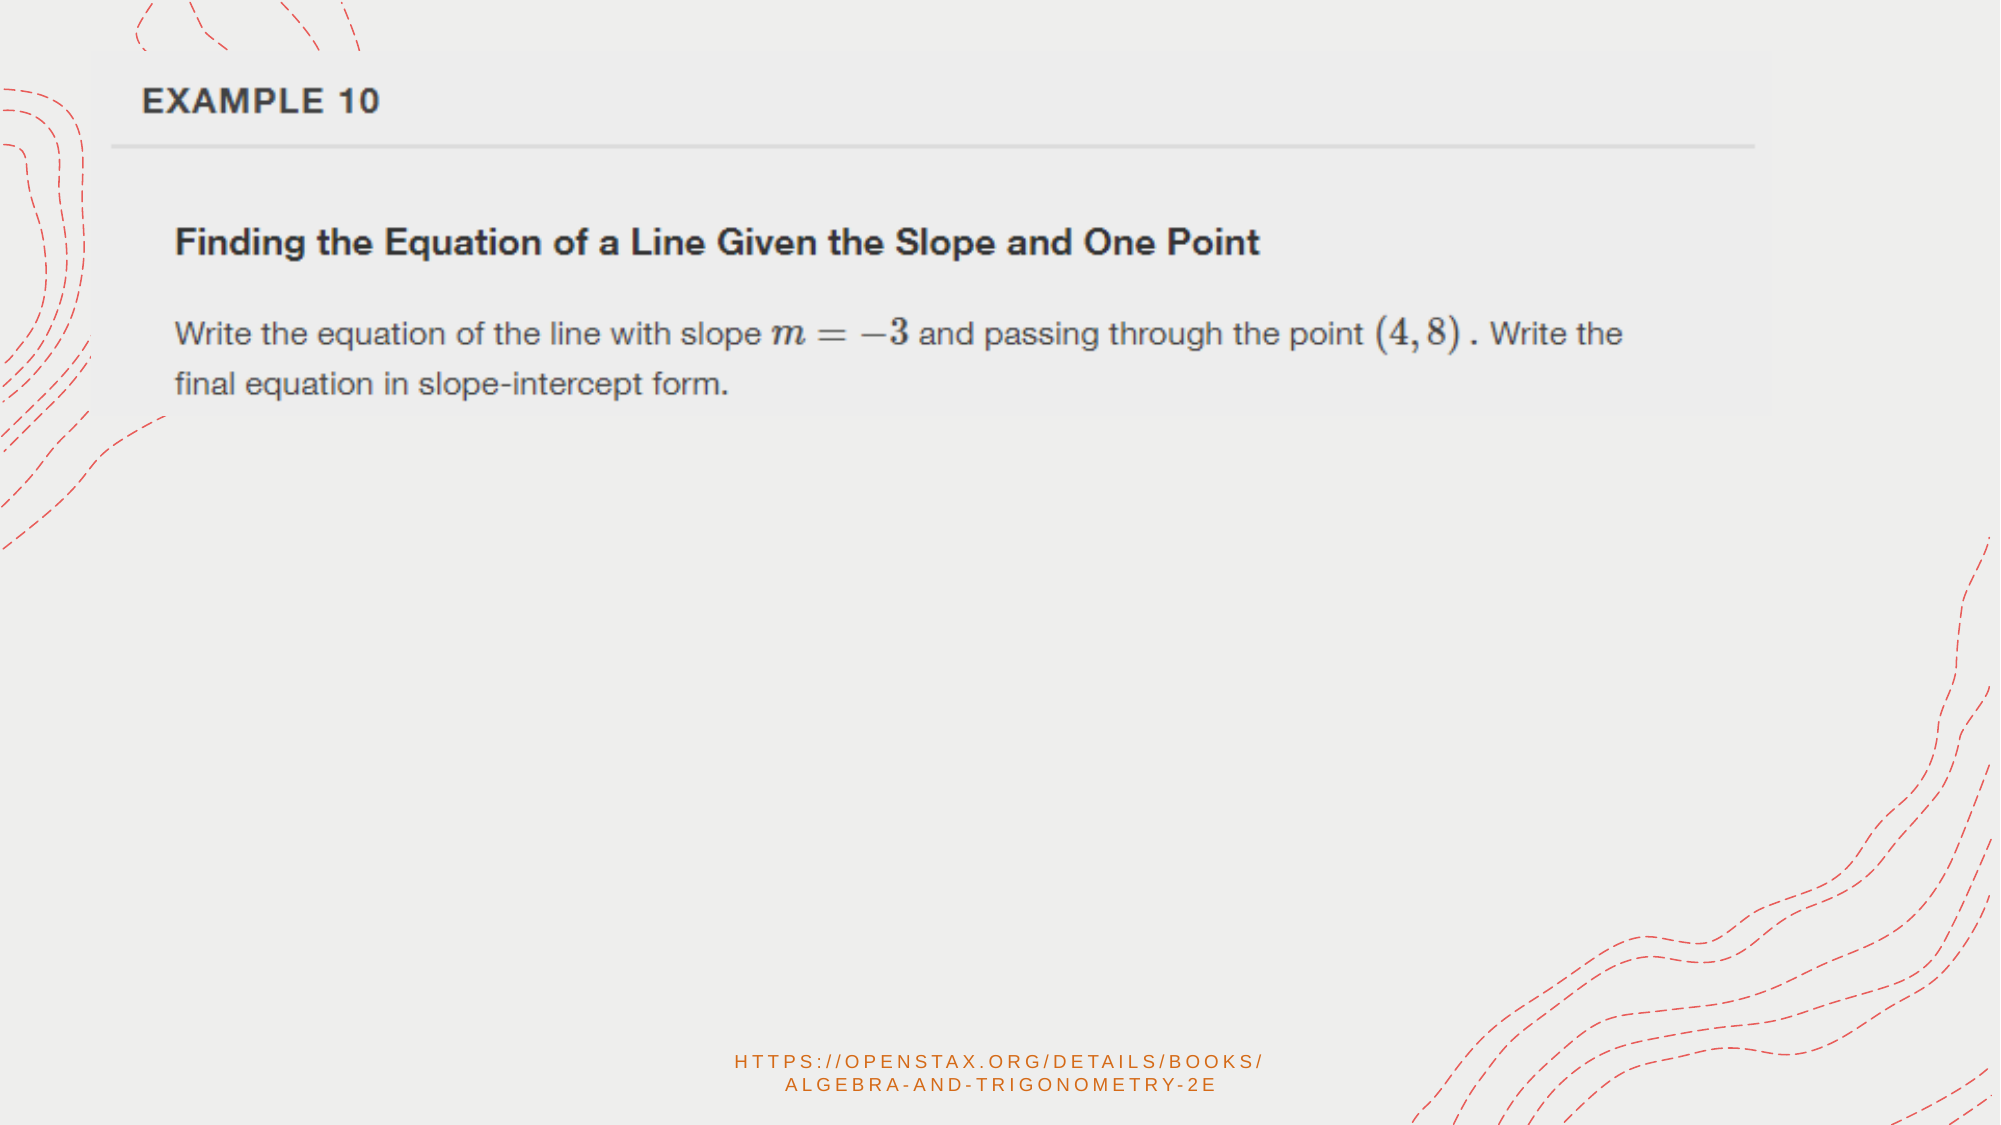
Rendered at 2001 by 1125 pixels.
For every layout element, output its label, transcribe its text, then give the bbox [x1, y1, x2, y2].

footer https://openstax.org/details/books/algebra-and-trigonometry-2e [662, 1042, 1338, 1103]
picture [91, 51, 1772, 416]
